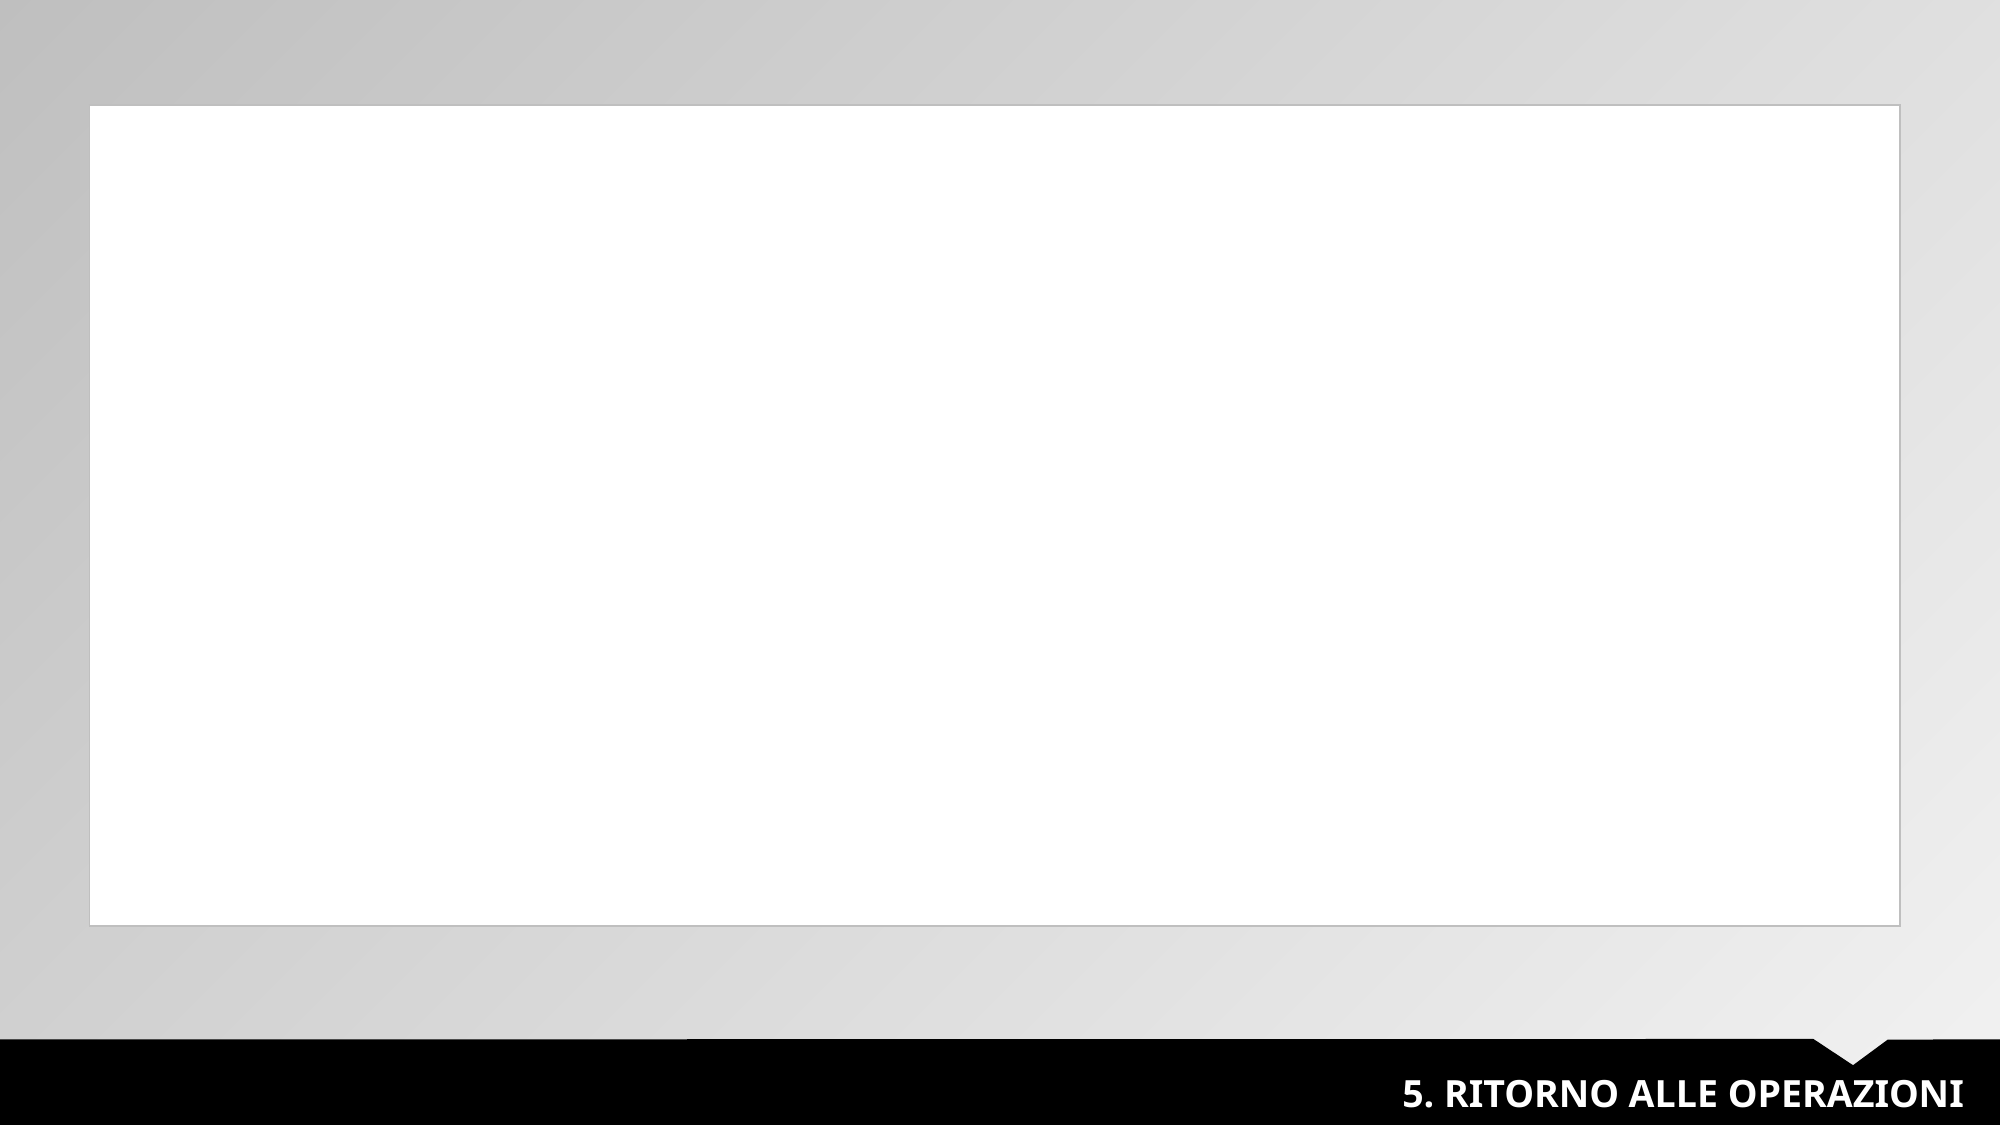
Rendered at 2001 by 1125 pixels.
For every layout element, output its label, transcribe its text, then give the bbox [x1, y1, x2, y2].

table_header [90, 106, 1899, 925]
text_box 5. RITORNO ALLE OPERAZIONI [620, 1062, 1980, 1123]
text_box [0, 1037, 2000, 1125]
